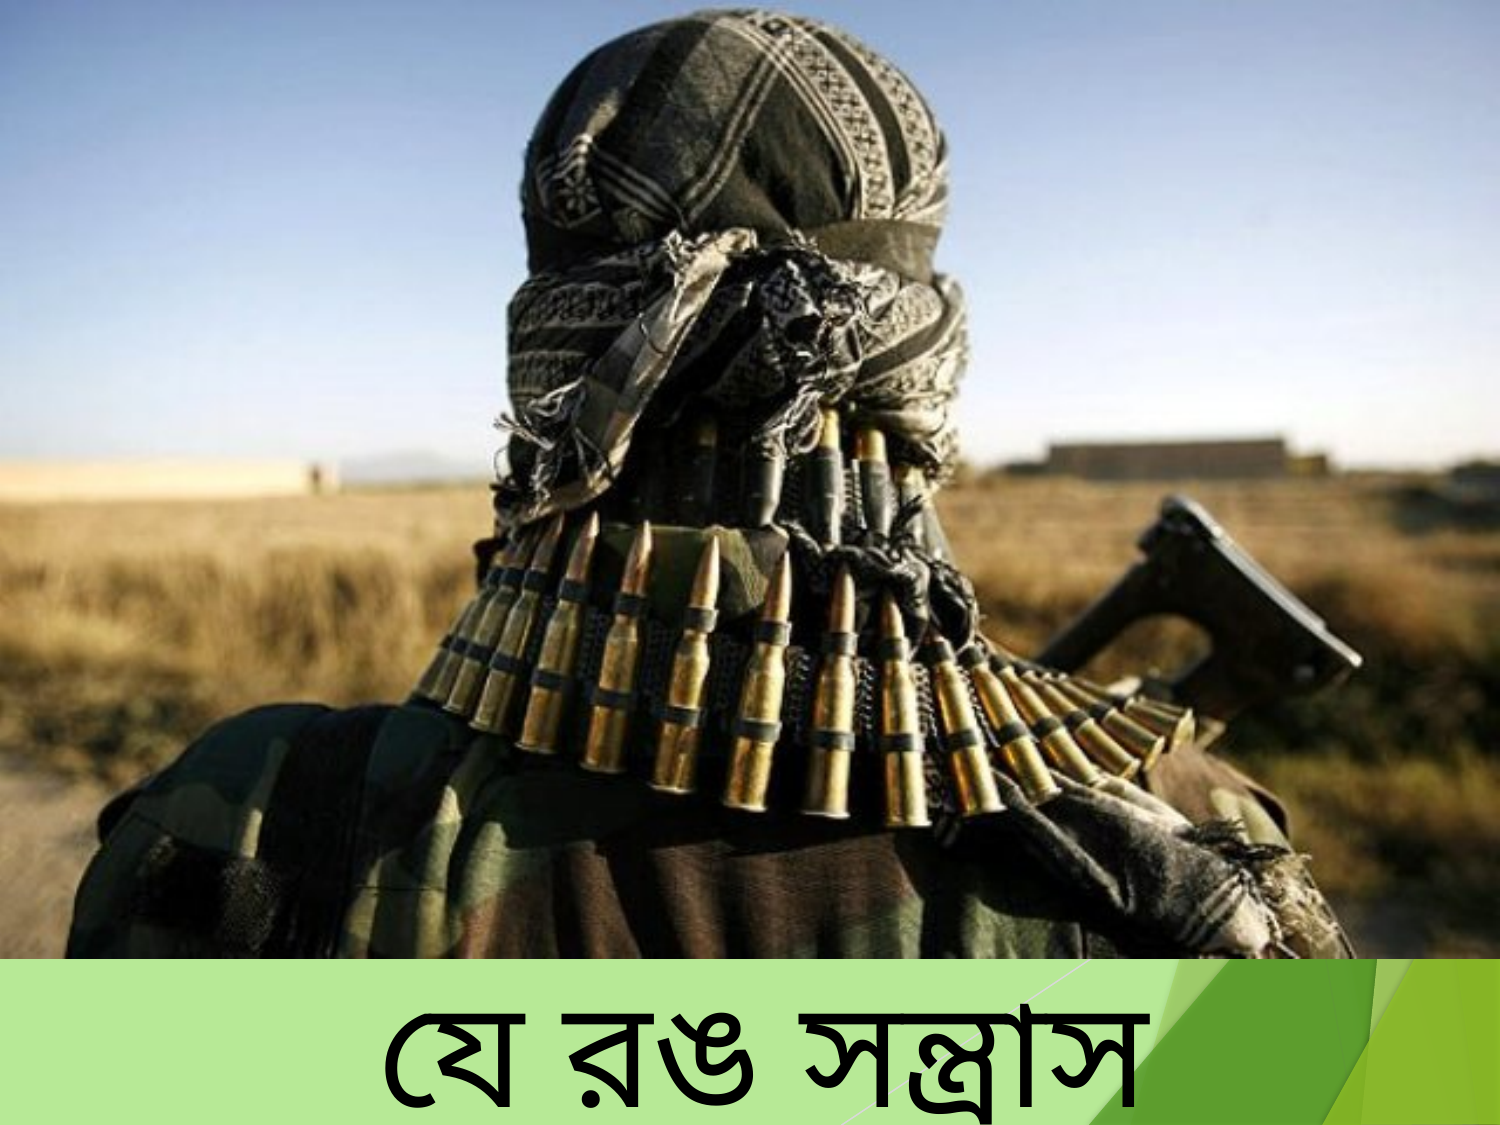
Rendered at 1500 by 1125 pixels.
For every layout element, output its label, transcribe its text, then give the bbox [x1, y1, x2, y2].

text_box যে রঙ সন্ত্রাস আনে [324, 968, 1375, 1125]
picture [0, 0, 1500, 960]
